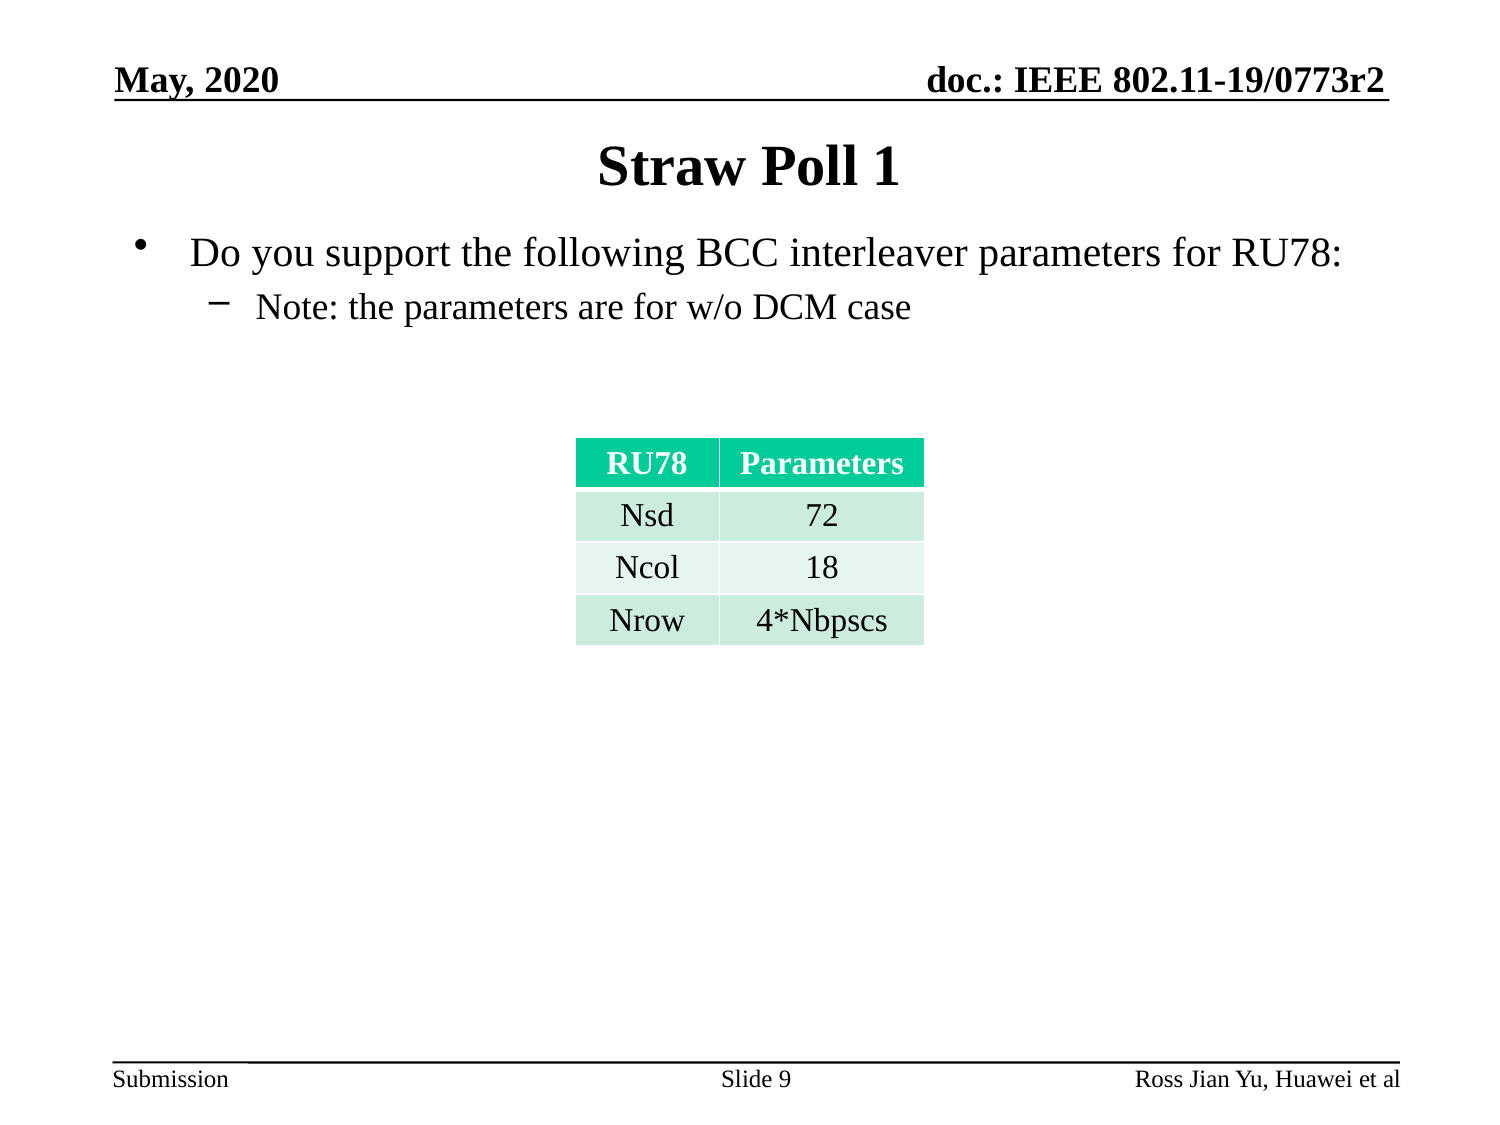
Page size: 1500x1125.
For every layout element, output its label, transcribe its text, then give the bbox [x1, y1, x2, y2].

title Straw Poll 1 [112, 112, 1388, 213]
table_header RU78 [576, 438, 719, 487]
table_cell Nrow [576, 595, 719, 645]
table_cell Nsd [576, 492, 719, 541]
table_header Parameters [720, 438, 924, 487]
text_box Do you support the following BCC interleaver parameters for RU78: Note: the parameters are for w/o DCM case [118, 217, 1394, 575]
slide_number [114, 54, 281, 101]
table_cell 18 [720, 543, 924, 593]
table_cell Ncol [576, 543, 719, 593]
table_cell 4*Nbpscs [720, 595, 924, 645]
table_cell 72 [720, 492, 924, 541]
slide_number Slide 9 [712, 1061, 800, 1093]
footer Ross Jian Yu, Huawei et al [1131, 1061, 1402, 1093]
